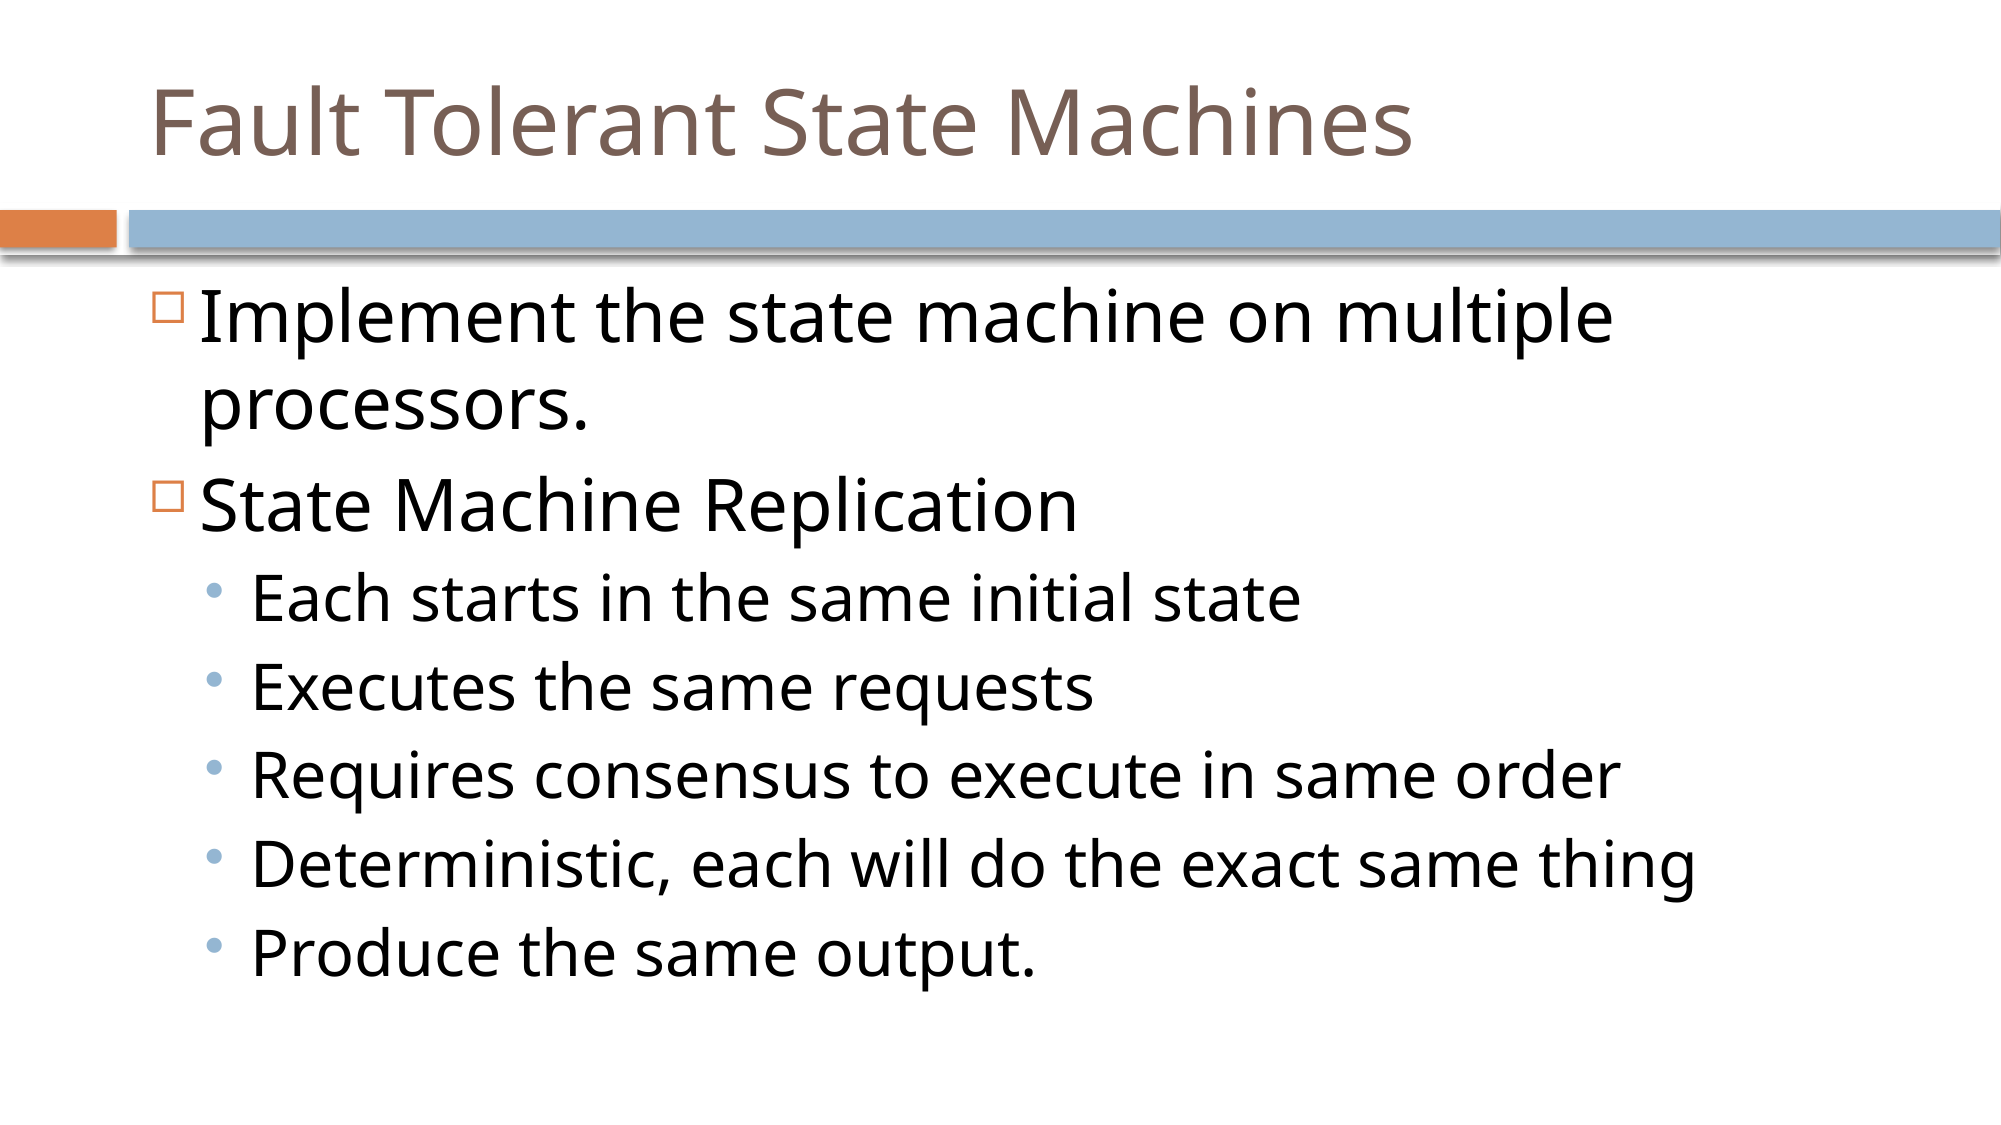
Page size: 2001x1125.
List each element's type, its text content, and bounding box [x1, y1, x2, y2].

list Implement the state machine on multiple processors. State Machine Replication Each starts in the same initial state Executes the same requests Requires consensus to execute in same order Deterministic, each will do the exact same thing Produce the same output. [133, 262, 1918, 1000]
title Fault Tolerant State Machines [133, 37, 1918, 200]
